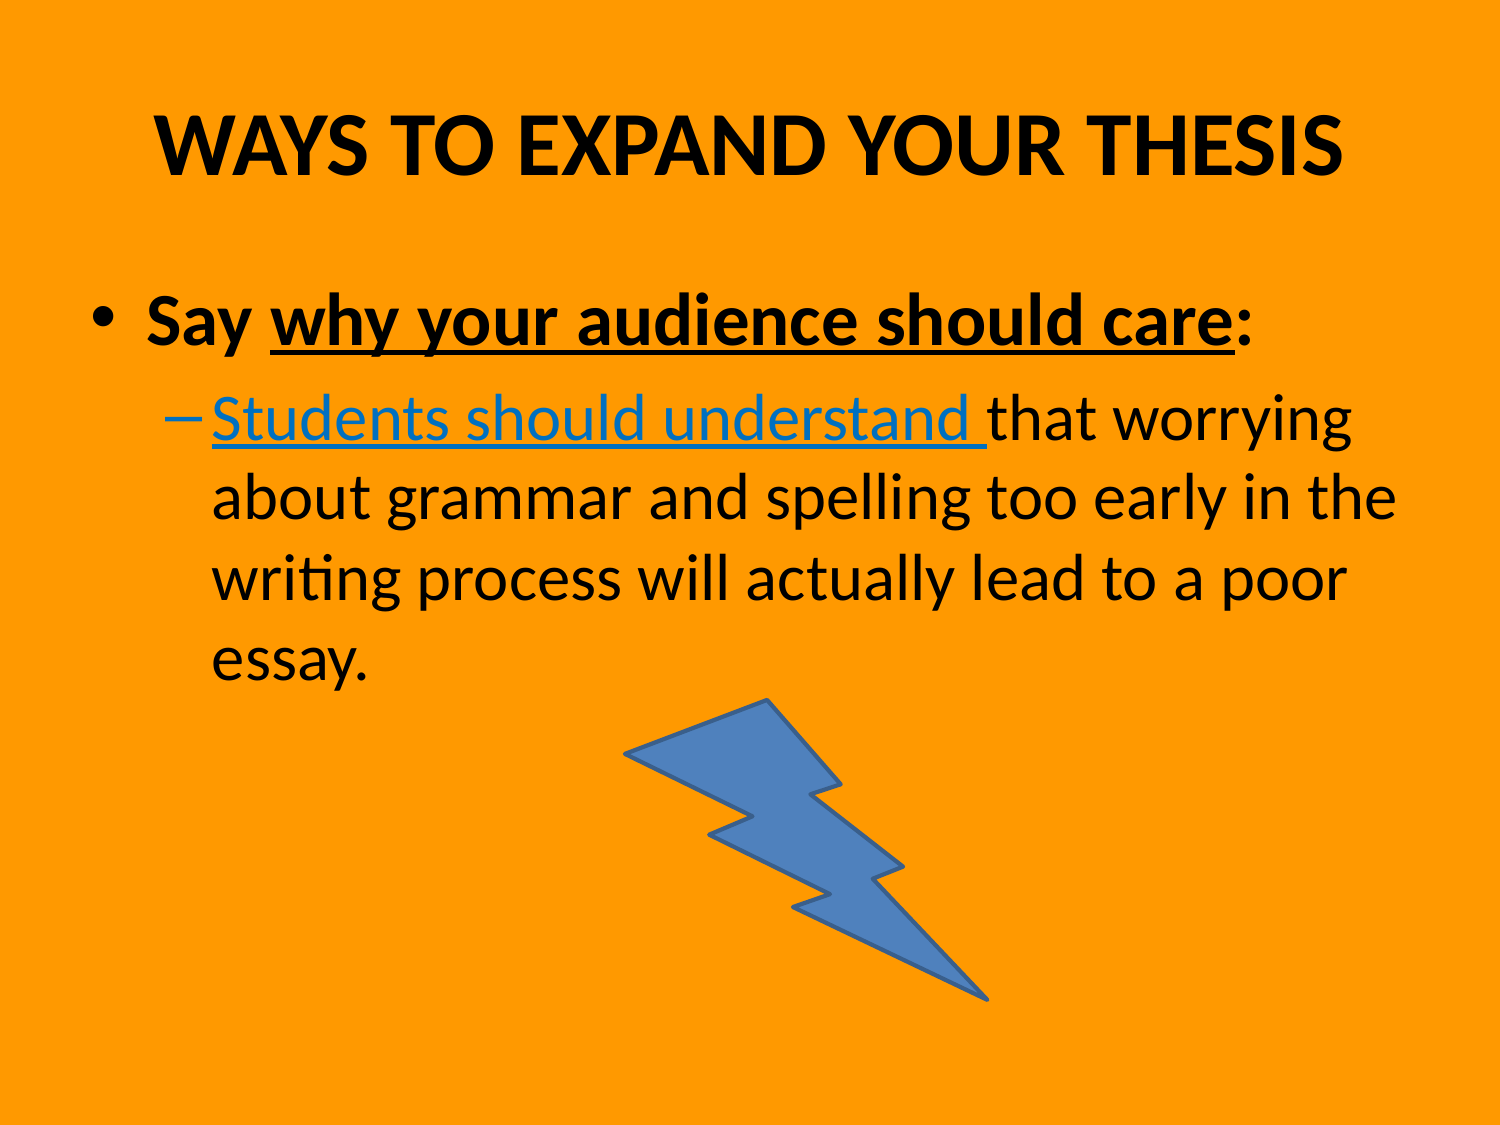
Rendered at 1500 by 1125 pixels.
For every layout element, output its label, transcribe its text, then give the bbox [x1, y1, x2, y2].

title ways to expand your thesis [75, 45, 1425, 233]
list Say why your audience should care: Students should understand that worrying about grammar and spelling too early in the writing process will actually lead to a poor essay. [75, 262, 1425, 1005]
text_box [622, 697, 990, 1002]
